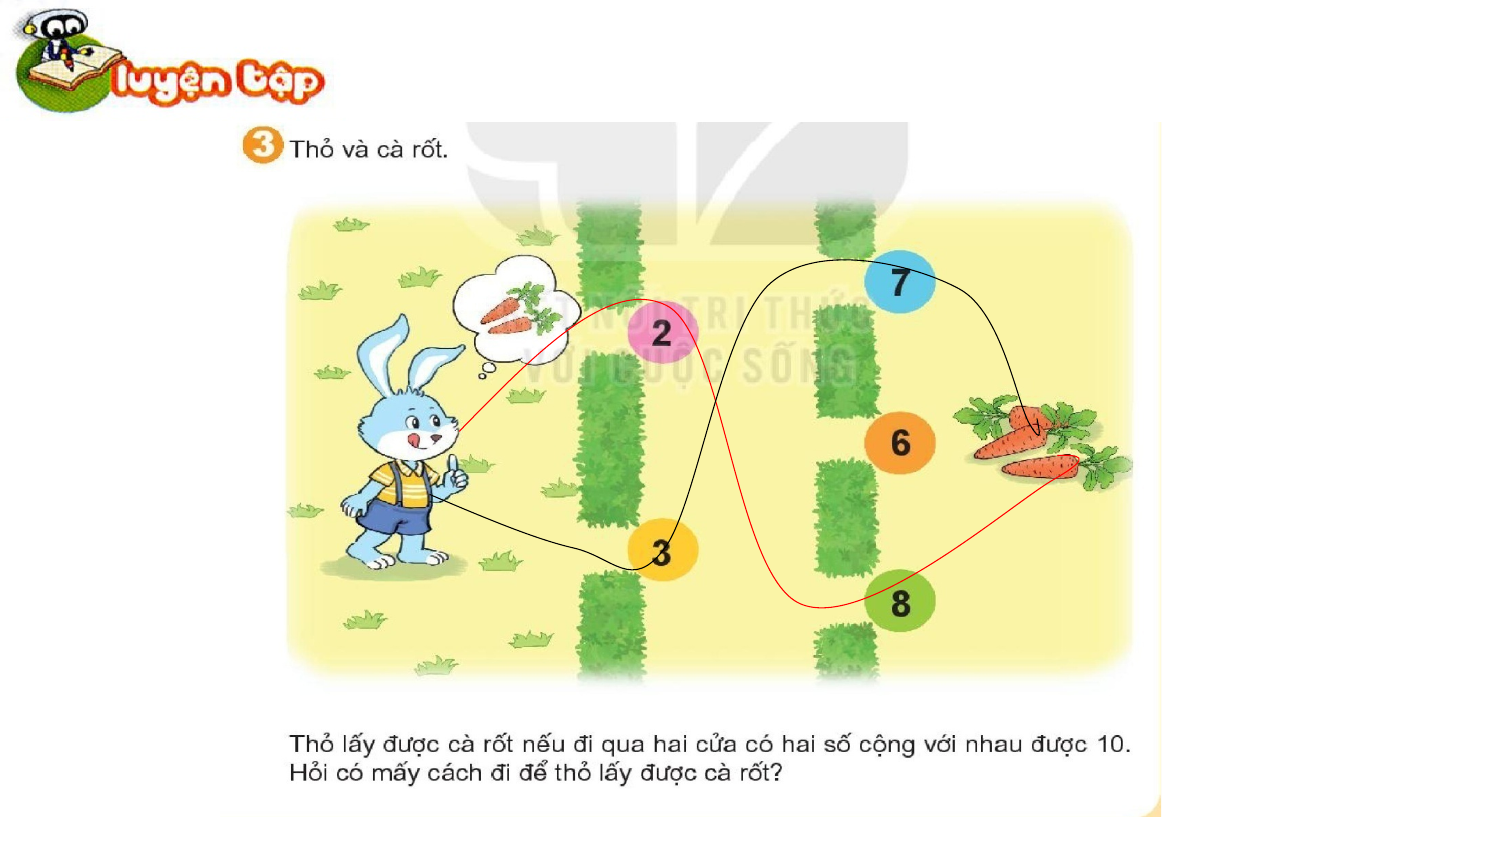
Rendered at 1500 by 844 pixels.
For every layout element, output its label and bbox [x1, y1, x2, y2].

picture [220, 122, 1162, 817]
picture [0, 0, 349, 121]
